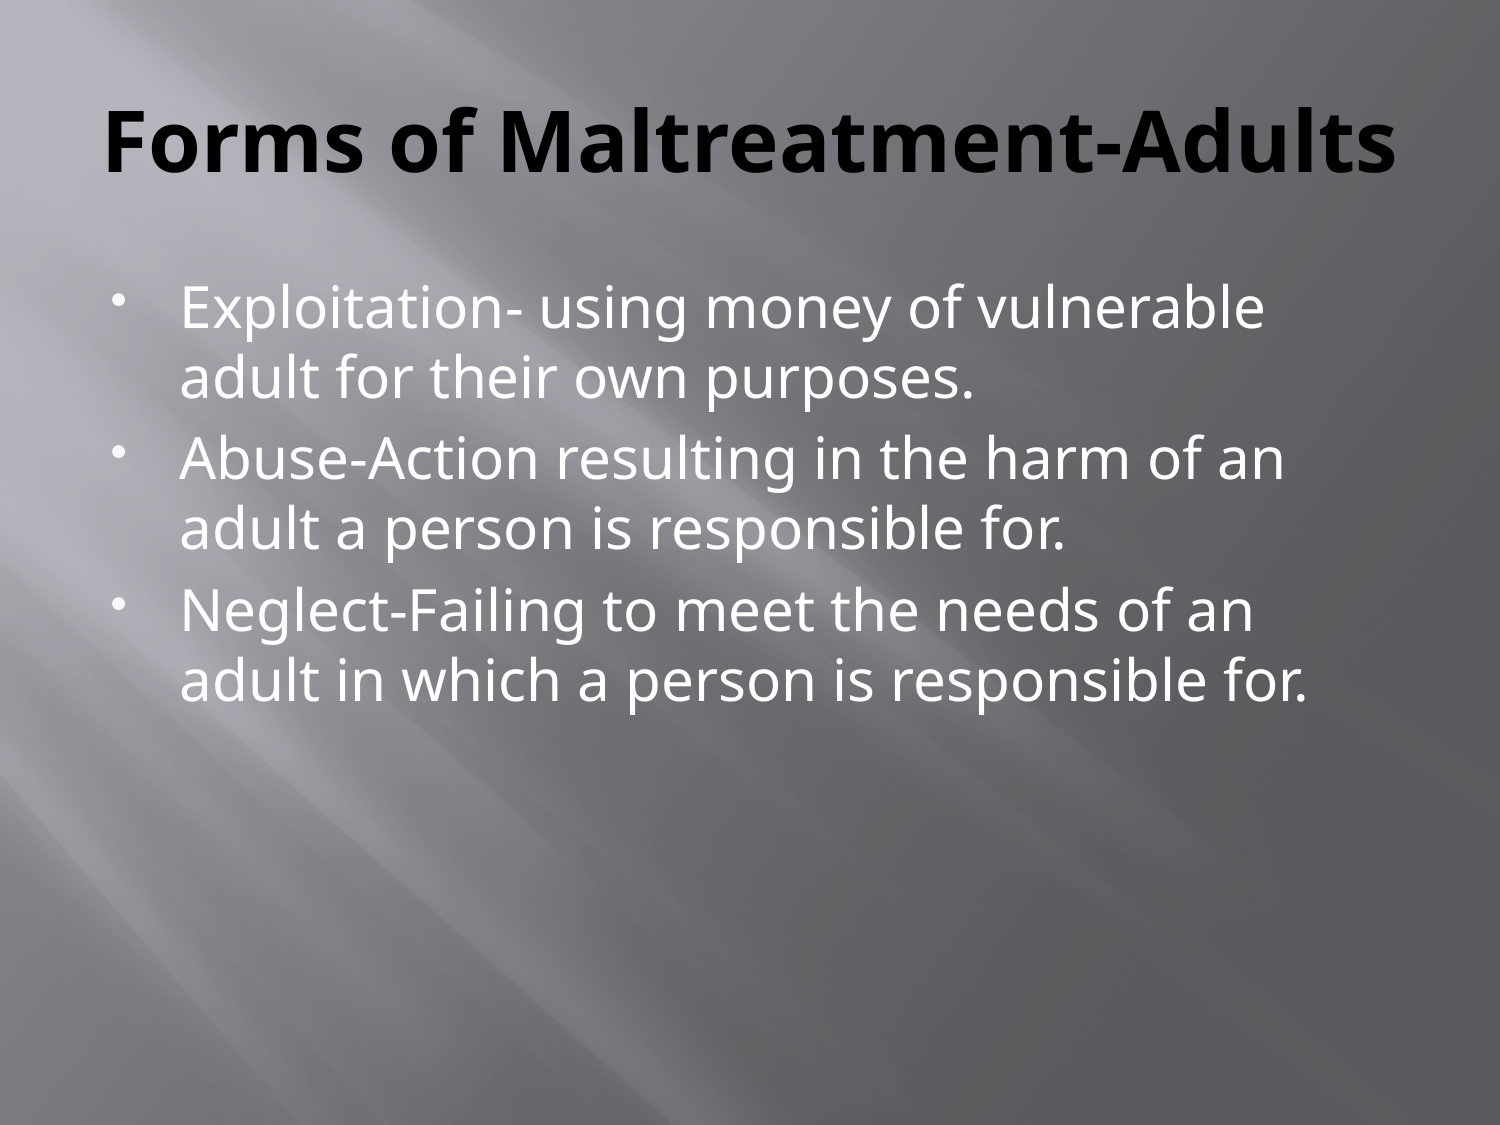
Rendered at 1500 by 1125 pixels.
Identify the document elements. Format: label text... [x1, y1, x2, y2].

title Forms of Maltreatment-Adults [75, 45, 1425, 233]
list Exploitation- using money of vulnerable adult for their own purposes. Abuse-Action resulting in the harm of an adult a person is responsible for. Neglect-Failing to meet the needs of an adult in which a person is responsible for. [75, 262, 1425, 1035]
